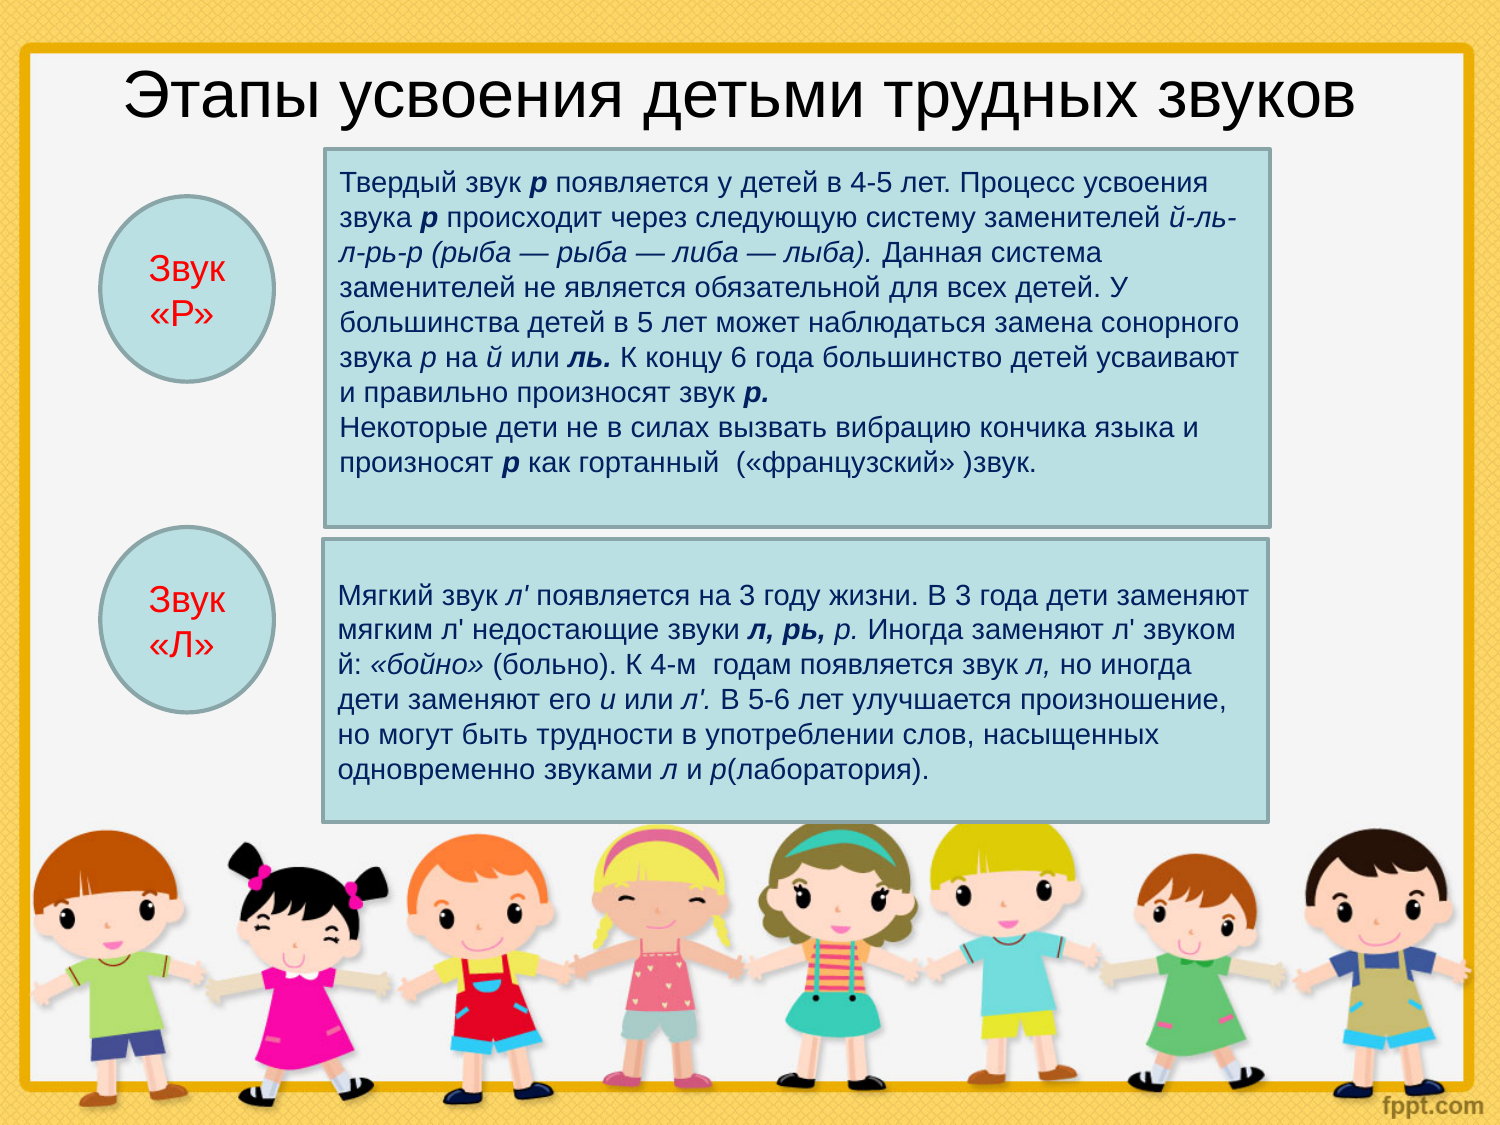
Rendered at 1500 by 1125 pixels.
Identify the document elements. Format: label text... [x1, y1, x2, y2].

picture [0, 0, 1500, 1125]
title Этапы усвоения детьми трудных звуков [74, 44, 1426, 138]
text_box Твердый звук р появляется у детей в 4-5 лет. Процесс усвоения звука р происходит через следующую систему заменителей й-ль-л-рь-р (рыба — рыба — либа — лыба). Данная система заменителей не является обязательной для всех детей. У большинства детей в 5 лет может наблюдаться замена сонорного звука р на й или ль. К концу 6 года большинство детей усваивают и правильно произносят звук р. Некоторые дети не в силах вызвать вибрацию кончика языка и произносят р как гортанный («французский» )звук. [323, 147, 1272, 529]
text_box Мягкий звук л' появляется на 3 году жизни. В 3 года дети заменяют мягким л' недостающие звуки л, рь, р. Иногда заменяют л' звуком й: «бойно» (больно). К 4-м годам появляется звук л, но иногда дети заменяют его и или л'. В 5-6 лет улучшается произношение, но могут быть трудности в употреблении слов, насыщенных одновременно звуками л и р(лаборатория). [321, 537, 1270, 824]
text_box Звук «Р» [98, 194, 276, 384]
text_box Звук «Л» [98, 524, 276, 715]
